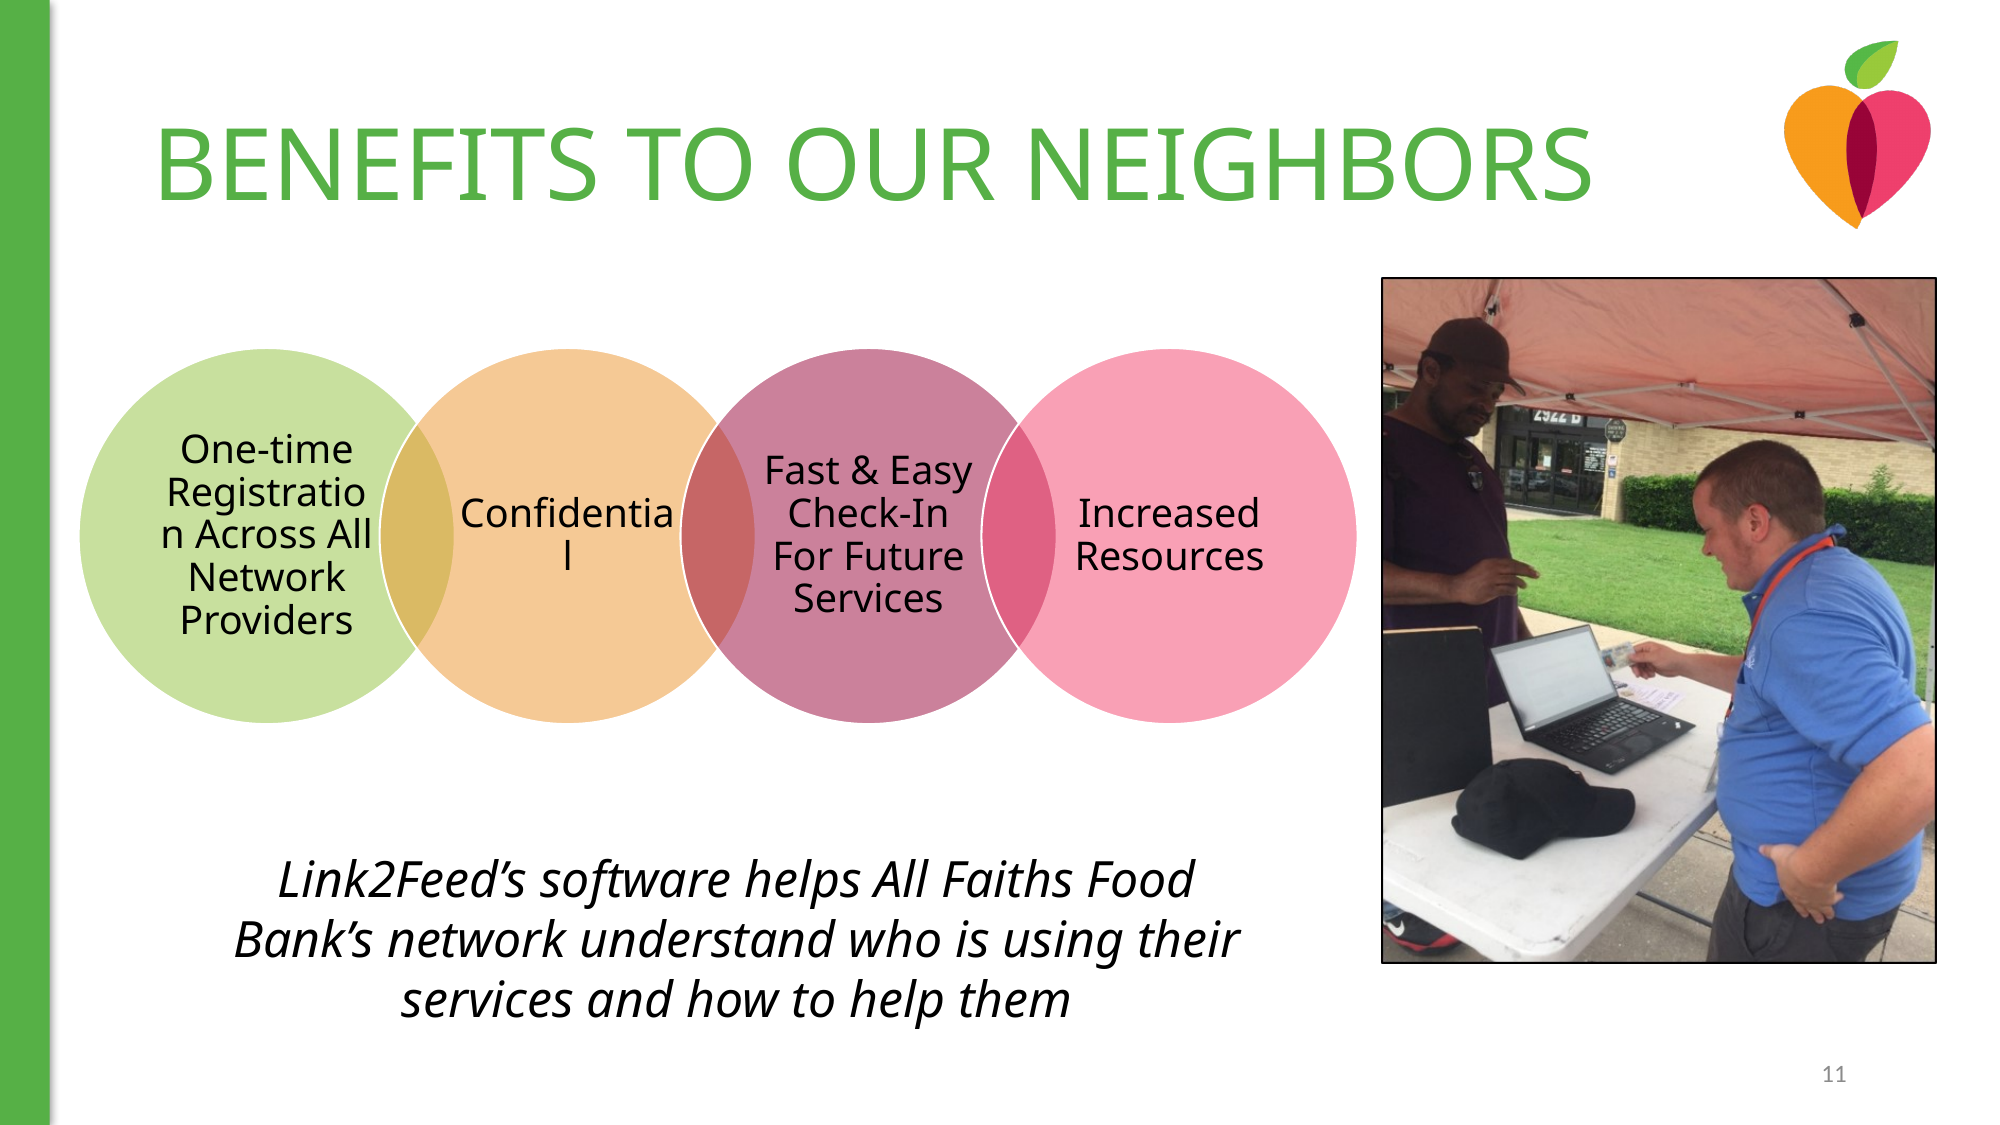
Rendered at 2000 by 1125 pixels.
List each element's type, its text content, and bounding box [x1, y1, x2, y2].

title Benefits to our Neighbors [1358, 59, 1862, 278]
picture [1780, 37, 1937, 234]
slide_number 11 [1412, 1042, 1862, 1103]
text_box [78, 26, 1358, 1046]
text_box [0, 0, 51, 1125]
picture [1381, 277, 1937, 964]
